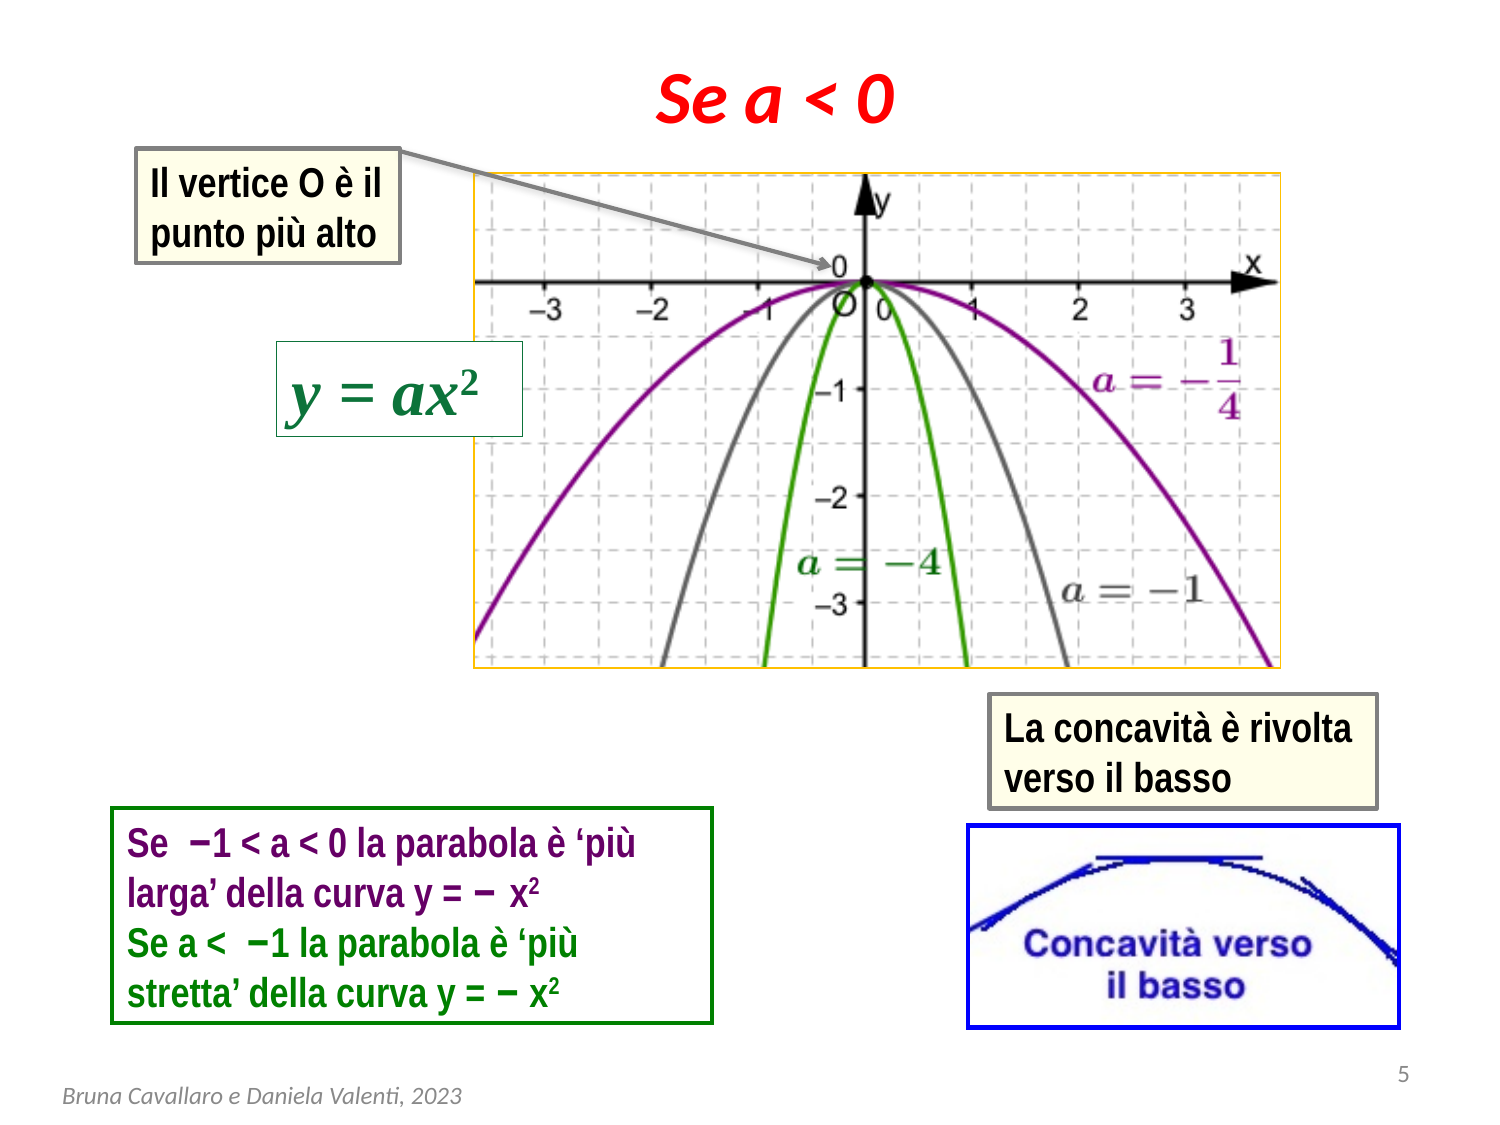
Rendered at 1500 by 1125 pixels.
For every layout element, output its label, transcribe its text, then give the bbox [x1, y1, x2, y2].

slide_number 5 [1074, 1042, 1425, 1103]
footer Bruna Cavallaro e Daniela Valenti, 2023 [24, 1065, 500, 1125]
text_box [111, 148, 1397, 1026]
title Se a < 0 [50, 37, 1500, 150]
